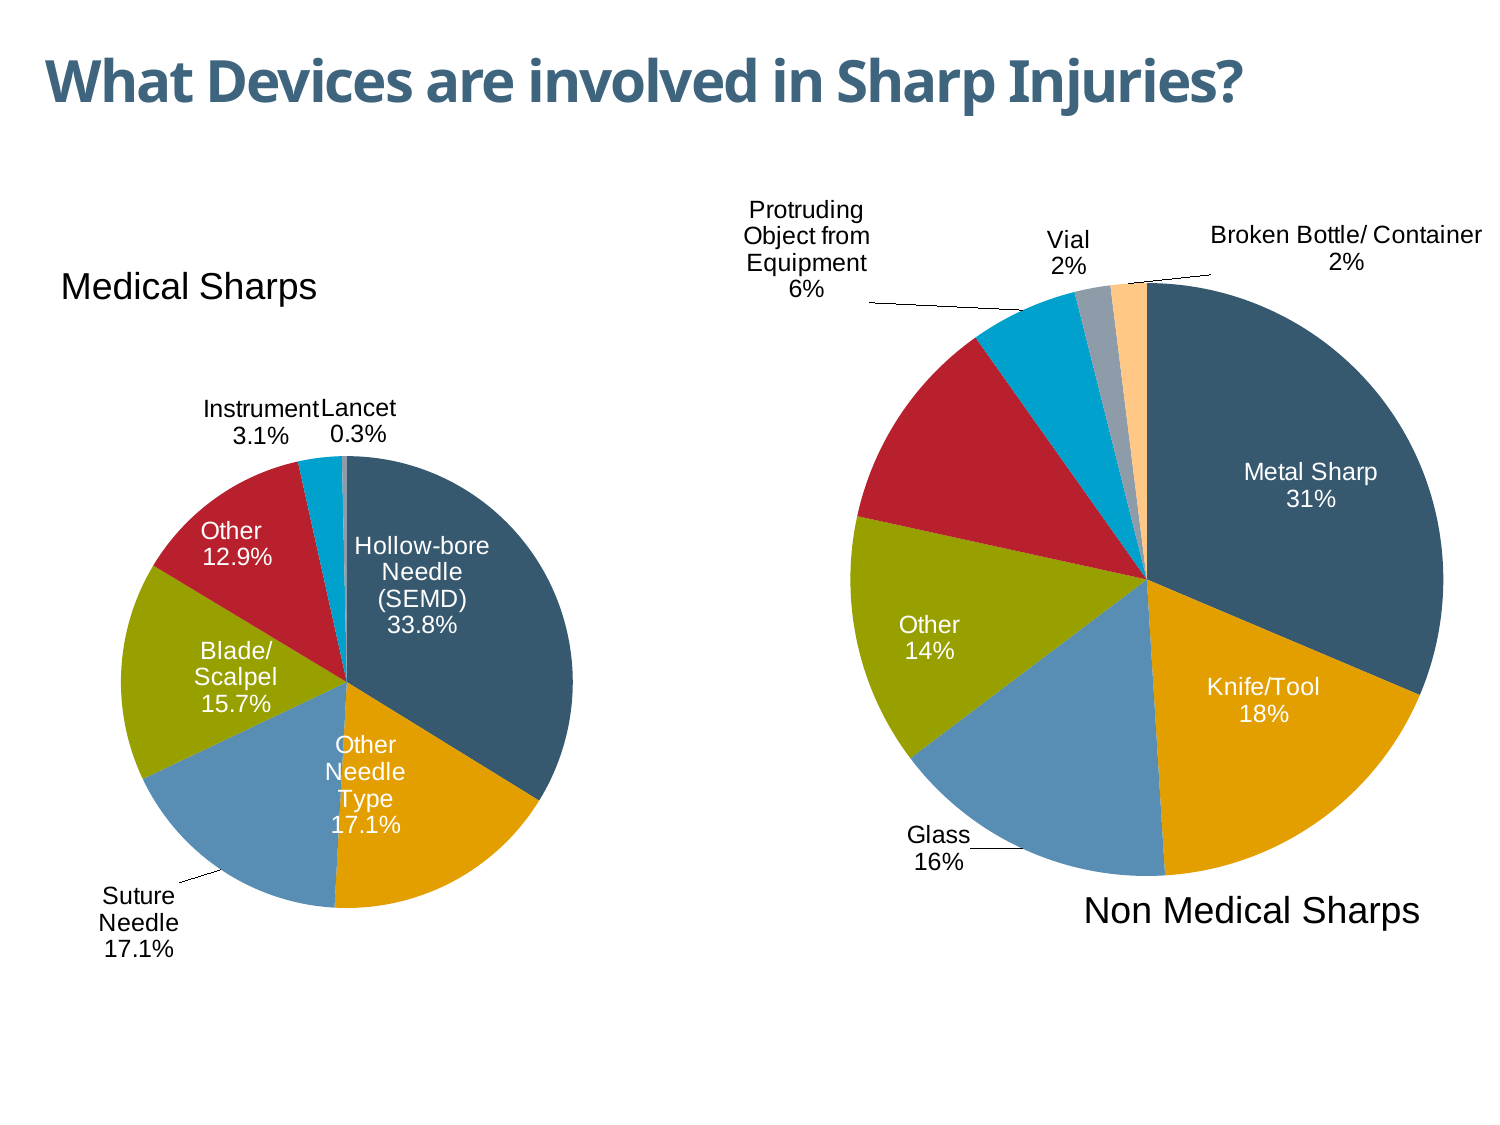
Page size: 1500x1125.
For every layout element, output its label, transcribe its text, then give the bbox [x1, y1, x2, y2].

chart [0, 193, 1500, 1039]
text_box Medical Sharps [45, 254, 352, 315]
title What Devices are involved in Sharp Injuries? [45, 54, 1407, 194]
